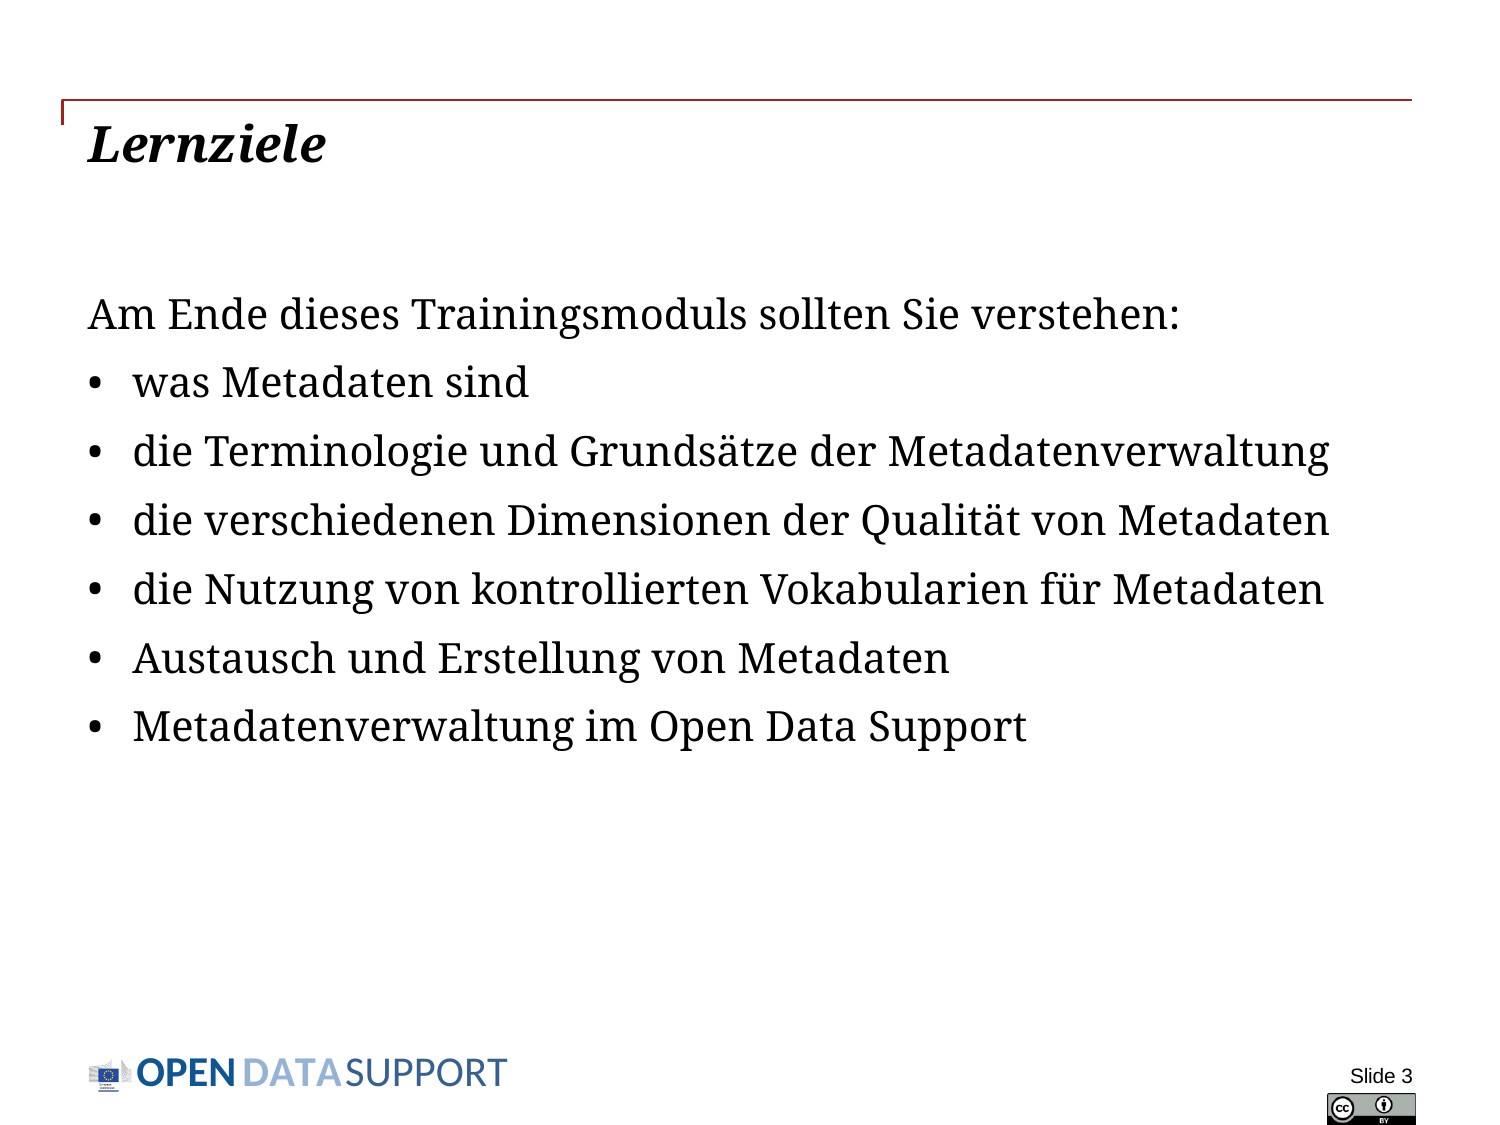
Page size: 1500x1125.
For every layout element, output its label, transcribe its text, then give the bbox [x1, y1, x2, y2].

title Lernziele [88, 112, 1413, 263]
picture [1327, 1093, 1416, 1125]
list Am Ende dieses Trainingsmoduls sollten Sie verstehen: was Metadaten sind die Terminologie und Grundsätze der Metadatenverwaltung die verschiedenen Dimensionen der Qualität von Metadaten die Nutzung von kontrollierten Vokabularien für Metadaten Austausch und Erstellung von Metadaten Metadatenverwaltung im Open Data Support [87, 287, 1413, 1013]
slide_number Slide 3 [1162, 1062, 1413, 1088]
